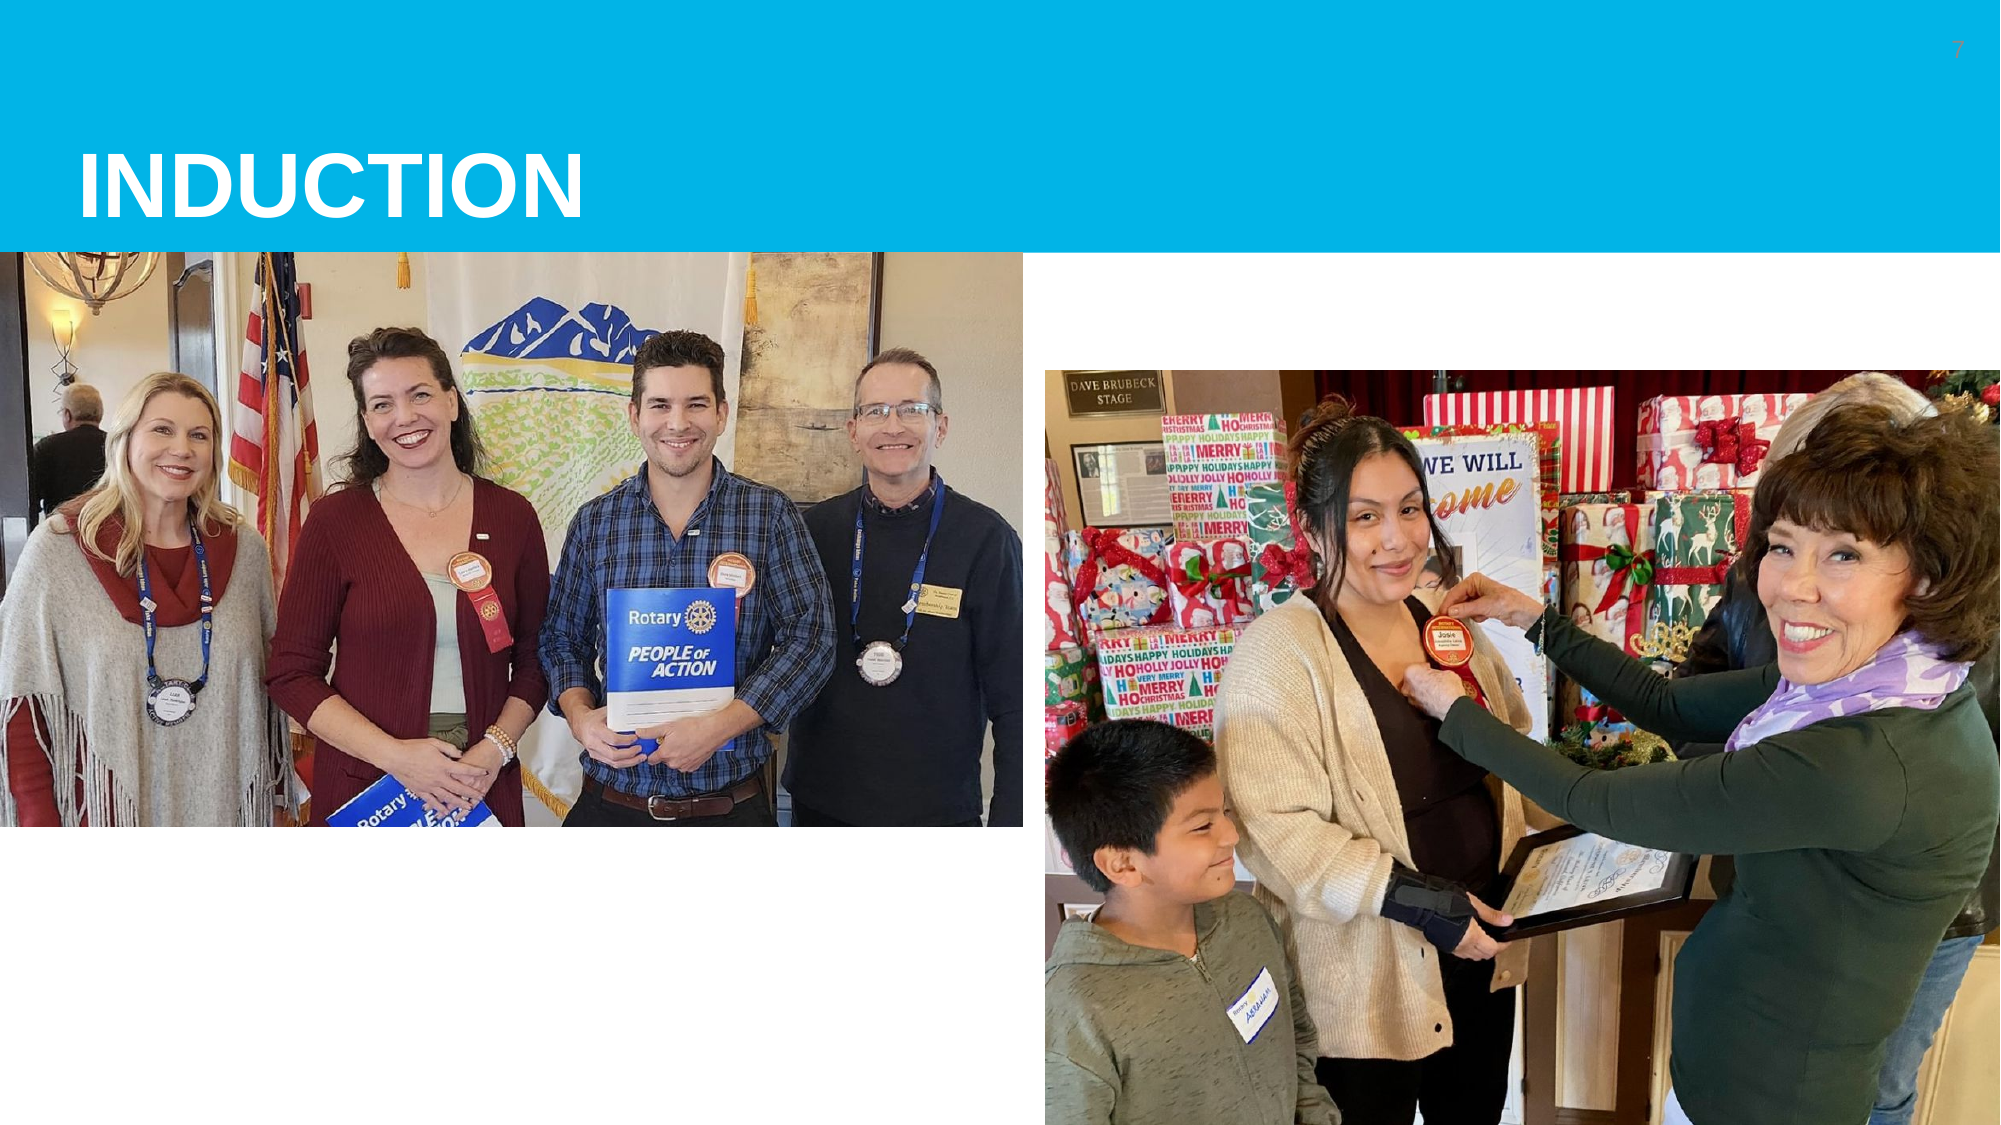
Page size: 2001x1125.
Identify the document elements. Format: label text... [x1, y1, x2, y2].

slide_number 7 [1911, 18, 1981, 79]
picture [1045, 370, 2000, 1125]
title Induction [62, 0, 1950, 253]
picture [0, 253, 1023, 827]
